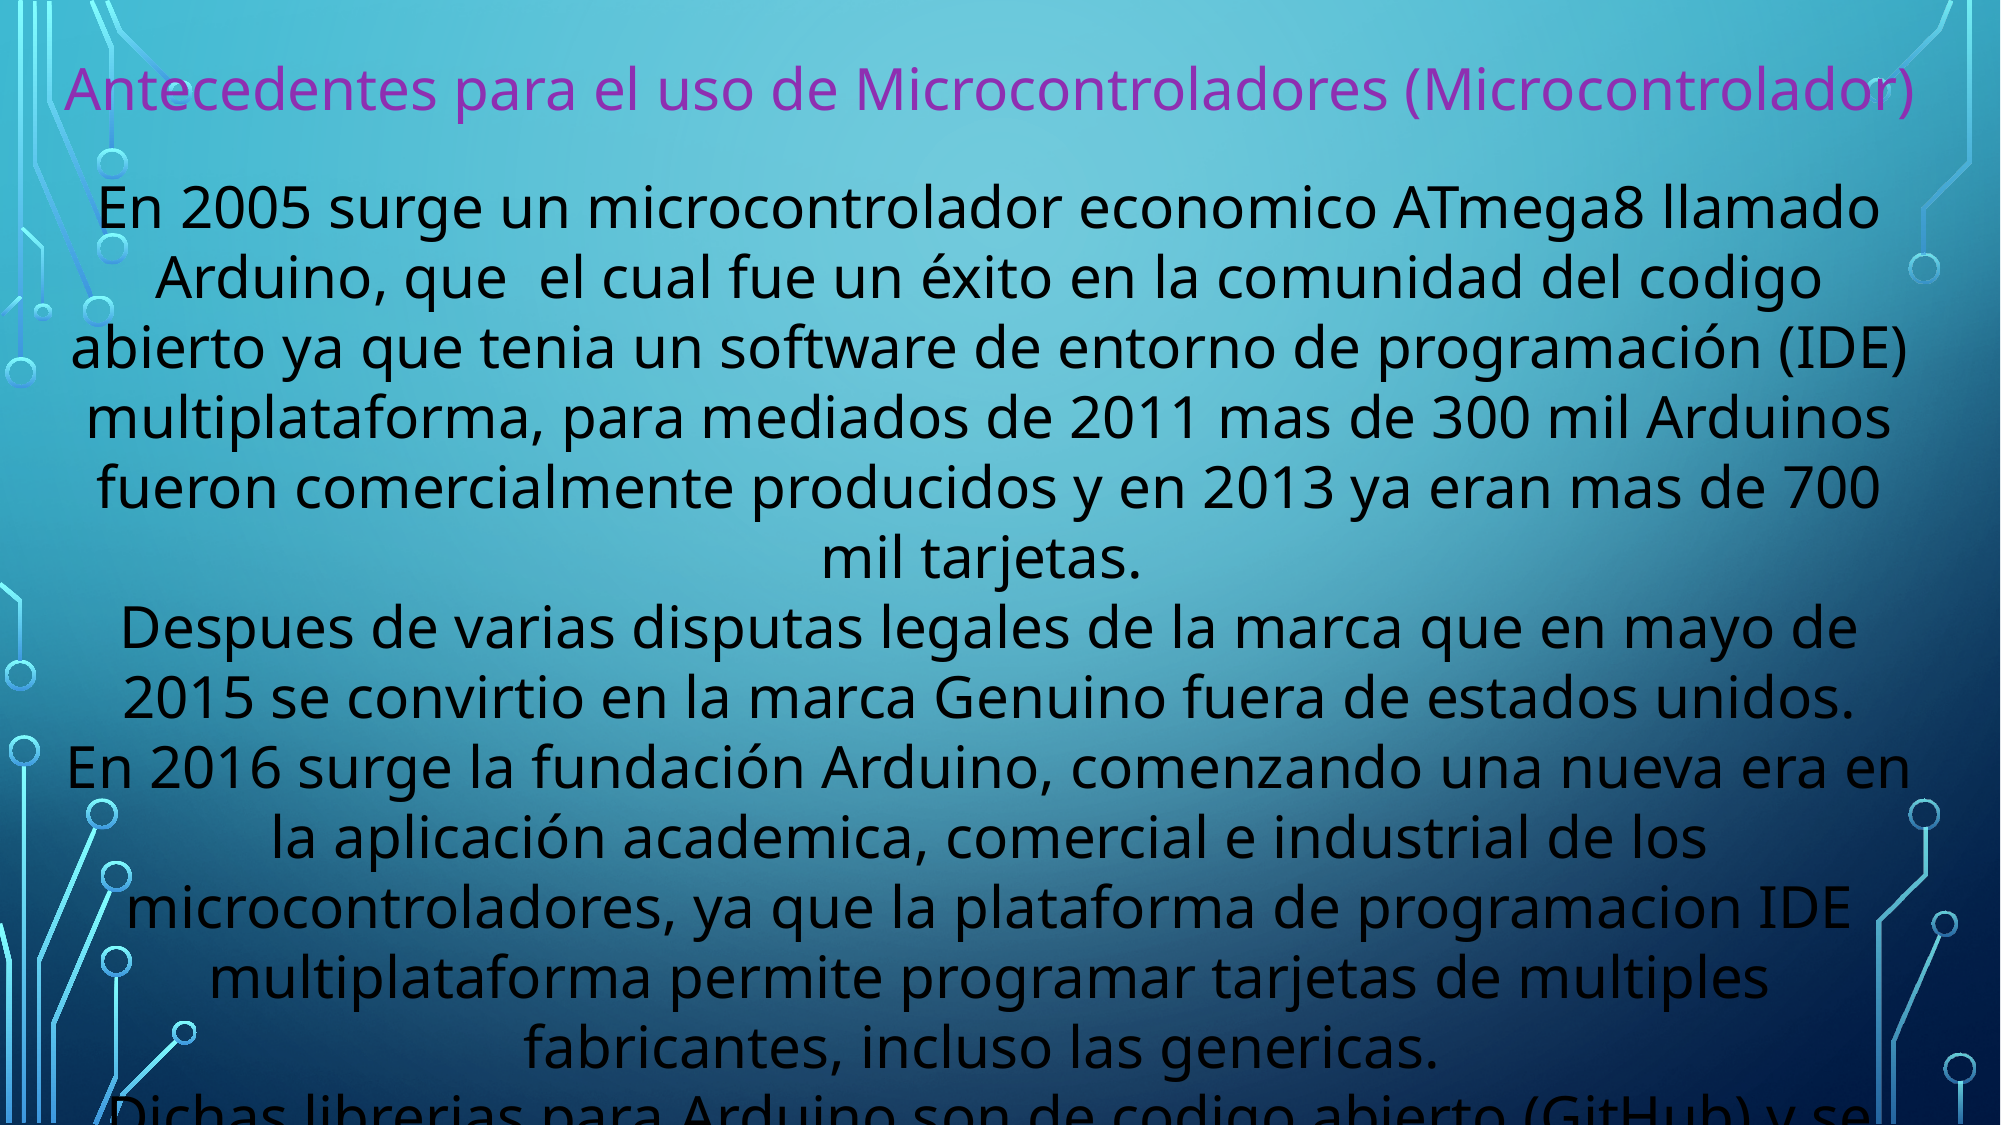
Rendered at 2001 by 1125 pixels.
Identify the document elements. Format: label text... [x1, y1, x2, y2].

text_box Antecedentes para el uso de Microcontroladores (Microcontrolador) [34, 44, 1945, 130]
text_box En 2005 surge un microcontrolador economico ATmega8 llamado Arduino, que el cual fue un éxito en la comunidad del codigo abierto ya que tenia un software de entorno de programación (IDE) multiplataforma, para mediados de 2011 mas de 300 mil Arduinos fueron comercialmente producidos y en 2013 ya eran mas de 700 mil tarjetas. Despues de varias disputas legales de la marca que en mayo de 2015 se convirtio en la marca Genuino fuera de estados unidos. En 2016 surge la fundación Arduino, comenzando una nueva era en la aplicación academica, comercial e industrial de los microcontroladores, ya que la plataforma de programacion IDE multiplataforma permite programar tarjetas de multiples fabricantes, incluso las genericas. Dichas librerias para Arduino son de codigo abierto (GitHub) y se pueden encontrar millones de ejemplos de codigo en la red [34, 162, 1945, 1125]
